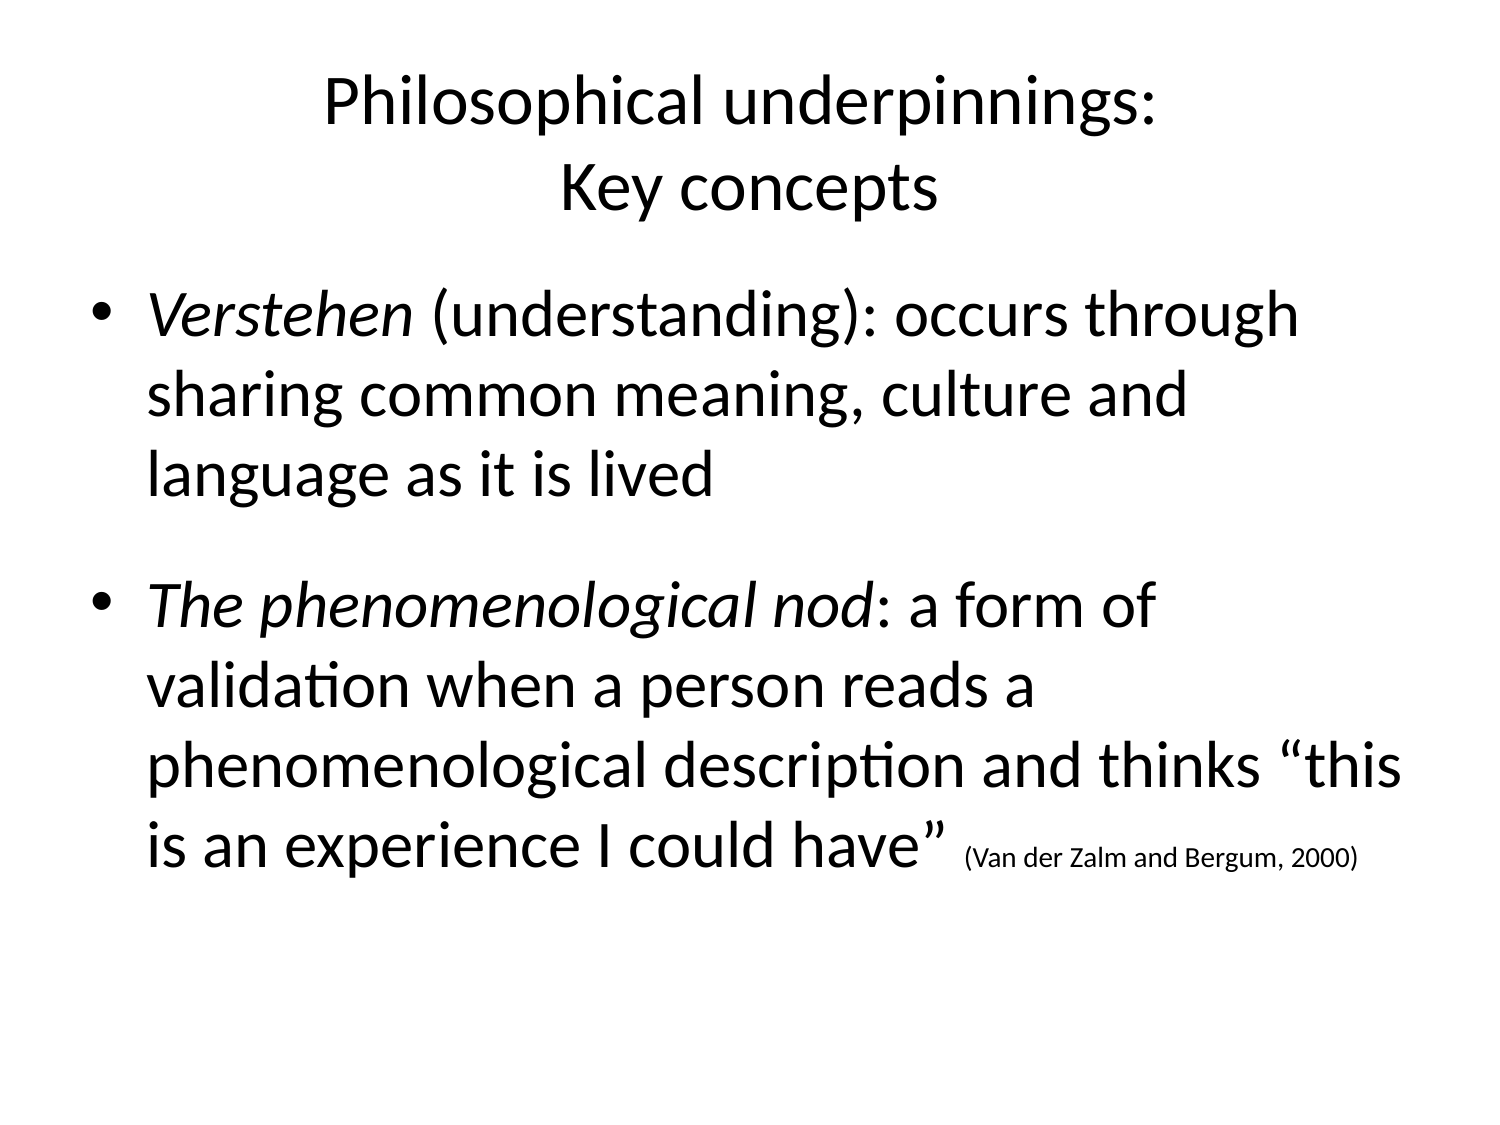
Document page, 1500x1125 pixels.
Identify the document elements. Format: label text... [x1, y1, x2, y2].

title Philosophical underpinnings: Key concepts [75, 45, 1425, 233]
list Verstehen (understanding): occurs through sharing common meaning, culture and language as it is lived The phenomenological nod: a form of validation when a person reads a phenomenological description and thinks “this is an experience I could have” (Van der Zalm and Bergum, 2000) [75, 262, 1425, 1005]
